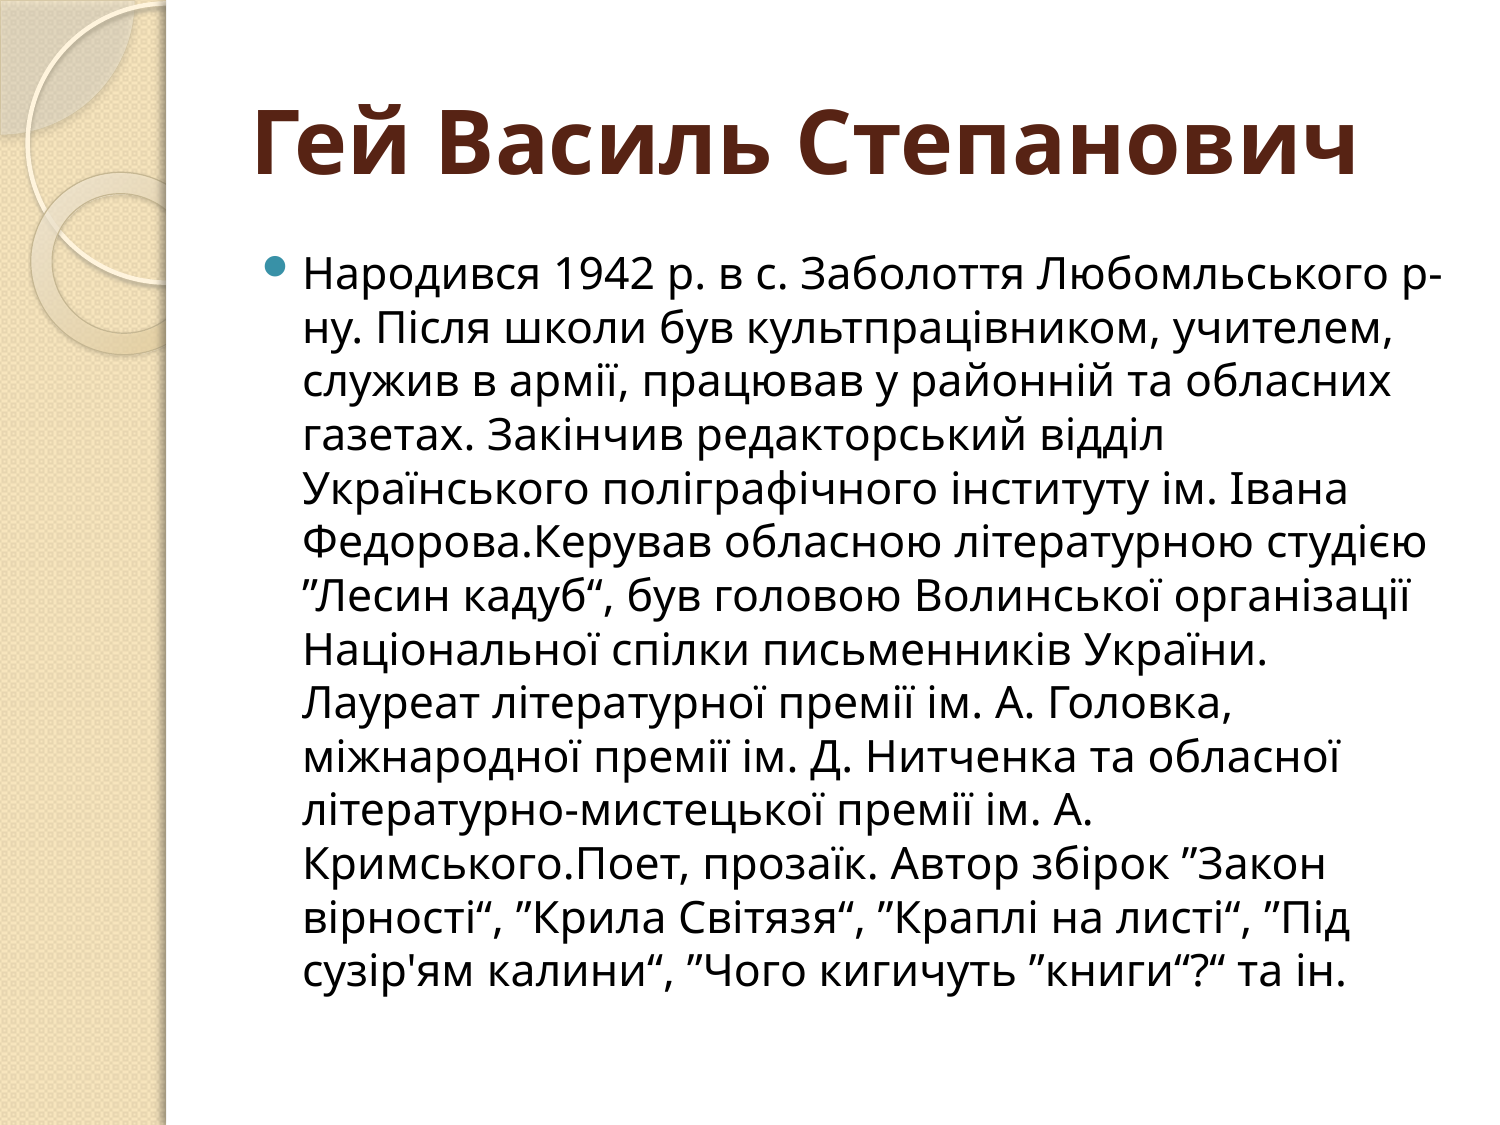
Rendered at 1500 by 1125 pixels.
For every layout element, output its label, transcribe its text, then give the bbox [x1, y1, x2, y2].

list Народився 1942 р. в с. Заболоття Любомльського р-ну. Після школи був культпрацівником, учителем, служив в армії, працював у районній та обласних газетах. Закінчив редакторський відділ Українського поліграфічного інституту ім. Івана Федорова.Керував обласною літературною студією ”Лесин кадуб“, був головою Волинської організації Національної спілки письменників України. Лауреат літературної премії ім. А. Головка, міжнародної премії ім. Д. Нитченка та обласної літературно-мистецької премії ім. А. Кримського.Поет, прозаїк. Автор збірок ”Закон вірності“, ”Крила Світязя“, ”Краплі на листі“, ”Під сузір'ям калини“, ”Чого кигичуть ”книги“?“ та ін. [235, 237, 1466, 1025]
title Гей Василь Степанович [235, 45, 1466, 233]
